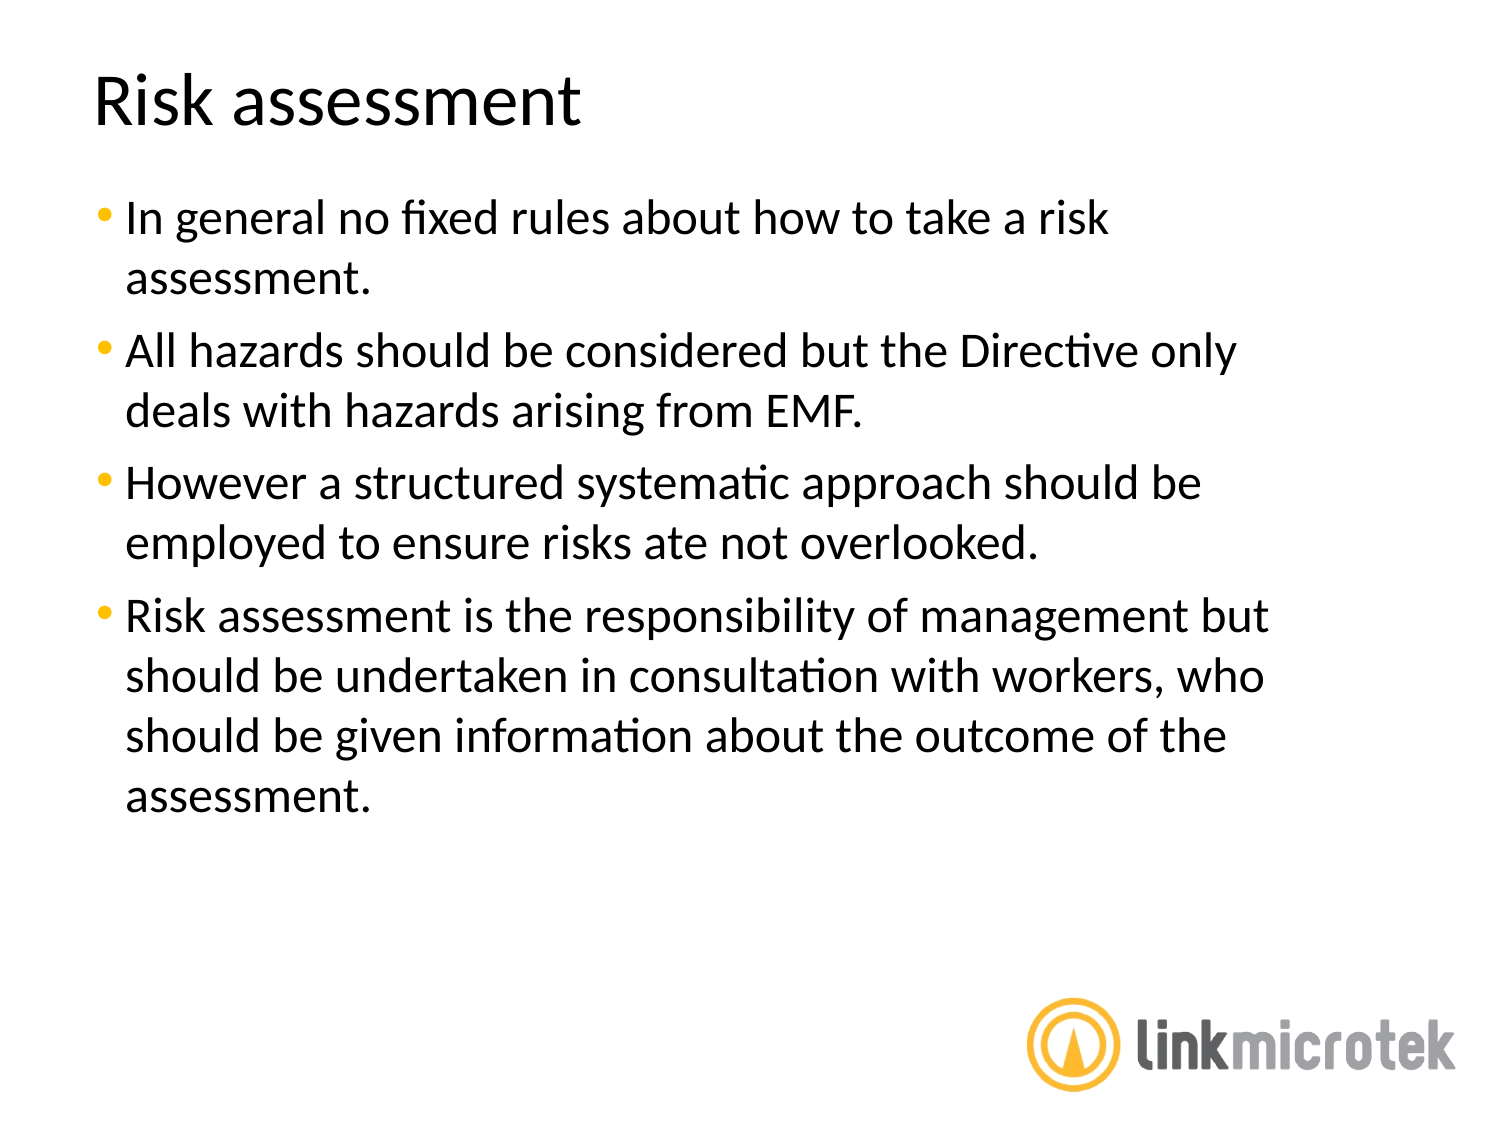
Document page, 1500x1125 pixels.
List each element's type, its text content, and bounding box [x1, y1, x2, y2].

text_box Risk assessment [78, 42, 1336, 148]
picture [1014, 988, 1465, 1097]
text_box In general no fixed rules about how to take a risk assessment. All hazards should be considered but the Directive only deals with hazards arising from EMF. However a structured systematic approach should be employed to ensure risks ate not overlooked. Risk assessment is the responsibility of management but should be undertaken in consultation with workers, who should be given information about the outcome of the assessment. [81, 177, 1362, 892]
